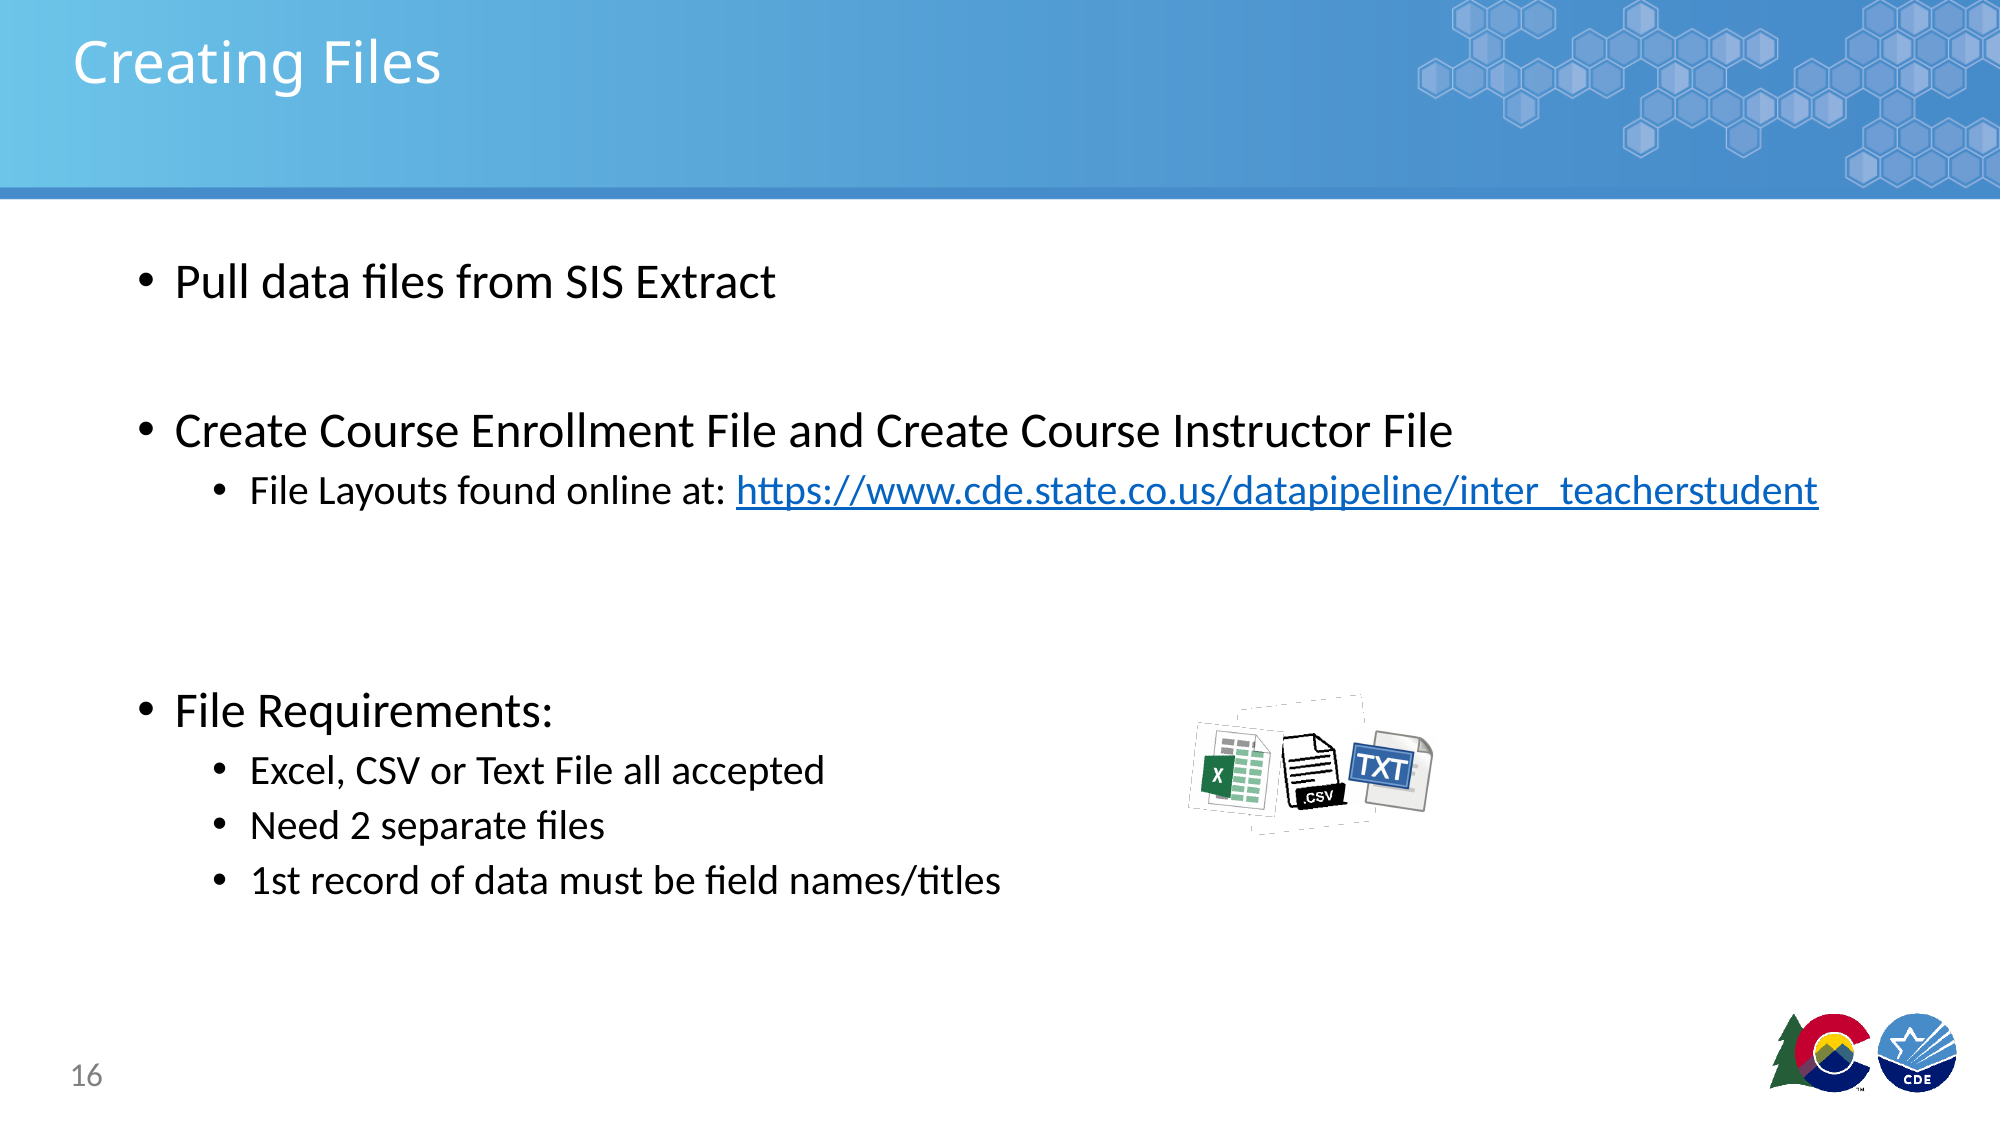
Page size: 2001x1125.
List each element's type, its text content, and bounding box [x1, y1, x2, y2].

picture [0, 0, 2000, 200]
list Pull data files from SIS Extract Create Course Enrollment File and Create Course Instructor File File Layouts found online at: https://www.cde.state.co.us/datapipeline/inter_teacherstudent File Requirements: Excel, CSV or Text File all accepted Need 2 separate files 1st record of data must be field names/titles [137, 254, 1863, 969]
slide_number 16 [54, 1042, 505, 1103]
picture [1768, 1012, 1957, 1093]
title Creating Files [72, 33, 1396, 182]
picture [1189, 695, 1436, 835]
